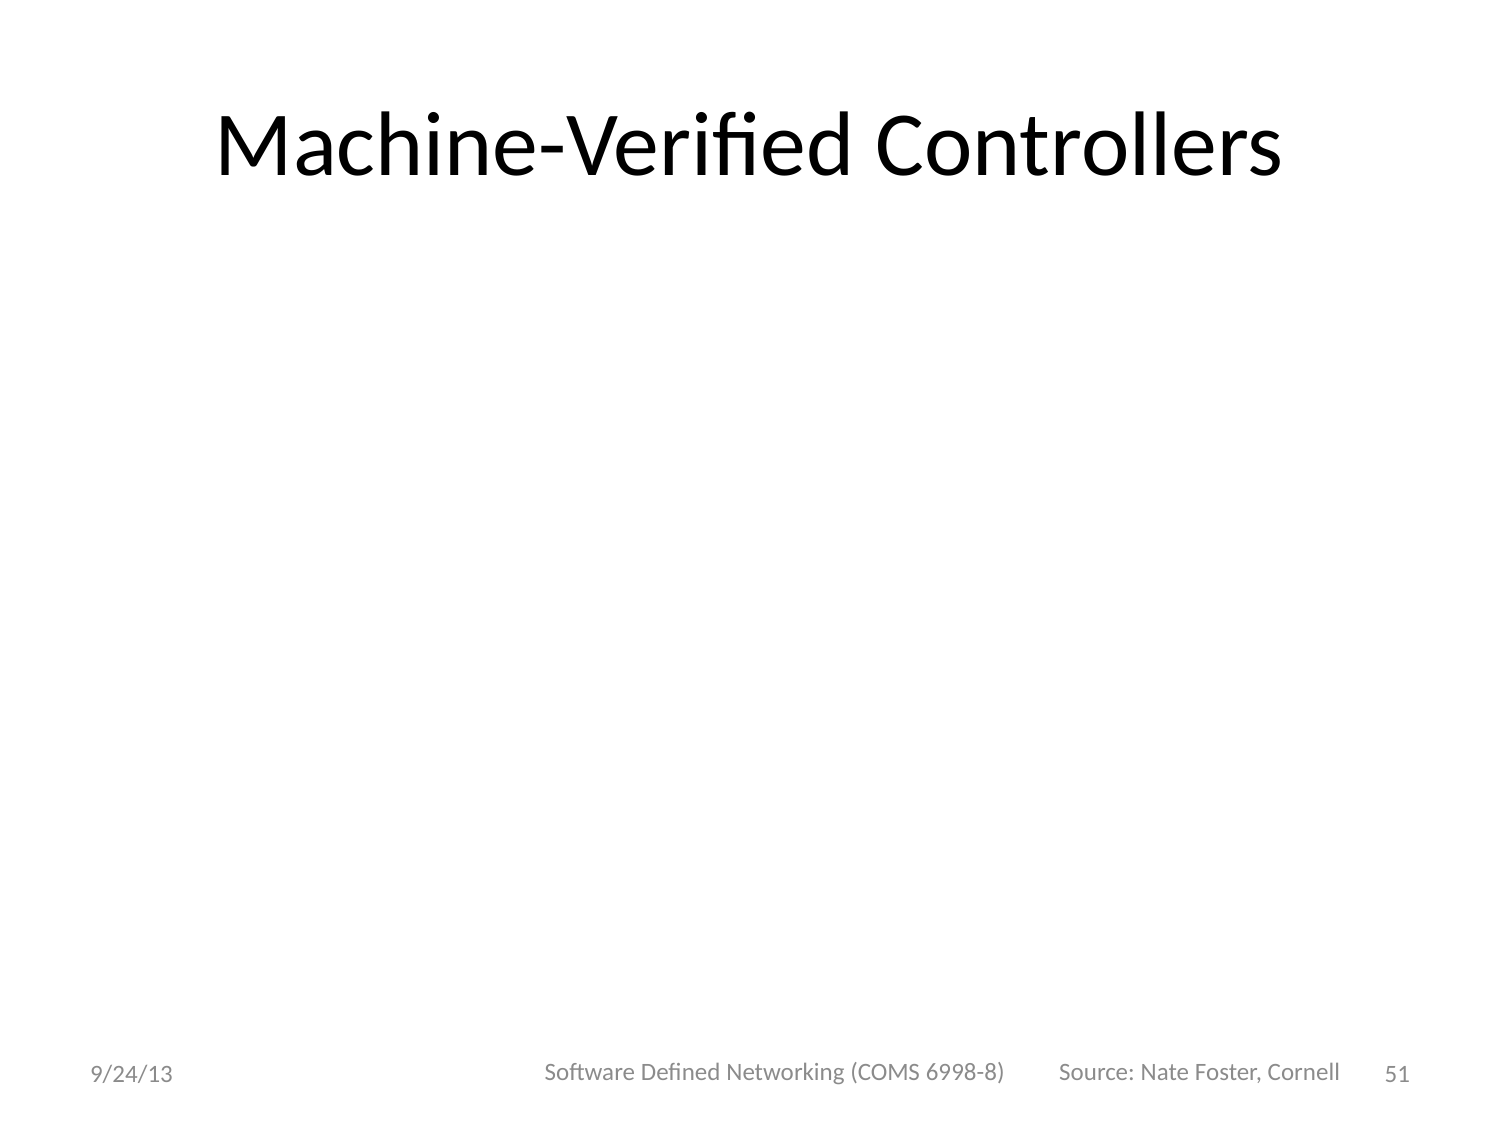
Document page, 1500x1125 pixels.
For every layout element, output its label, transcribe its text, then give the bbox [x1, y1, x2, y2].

footer Software Defined Networking (COMS 6998-8) [512, 1037, 937, 1103]
title Machine-Verified Controllers [75, 45, 1425, 233]
text_box Source: Nate Foster, Cornell [937, 1037, 1463, 1103]
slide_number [75, 1042, 425, 1103]
